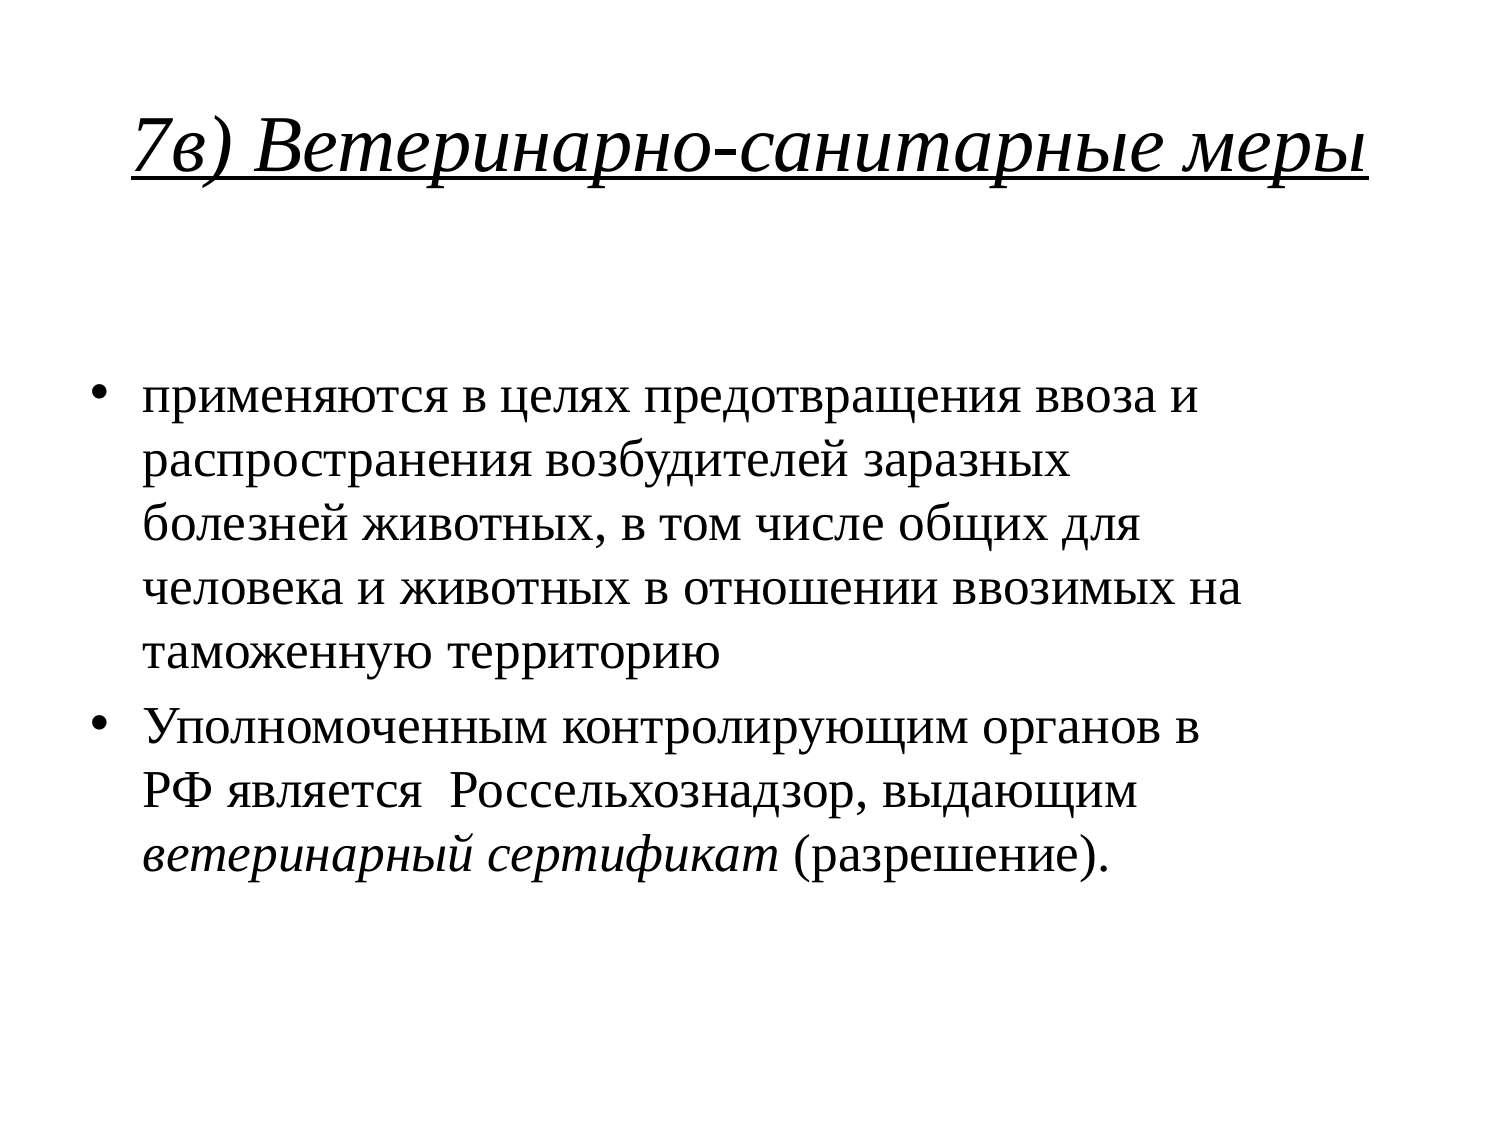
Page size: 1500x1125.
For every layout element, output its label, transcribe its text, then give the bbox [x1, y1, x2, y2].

title 7в) Ветеринарно-санитарные меры [75, 45, 1425, 233]
list применяются в целях предотвращения ввоза и распространения возбудителей заразных болезней животных, в том числе общих для человека и животных в отношении ввозимых на таможенную территорию Уполномоченным контролирующим органов в РФ является Россельхознадзор, выдающим ветеринарный сертификат (разрешение). [75, 351, 1263, 903]
